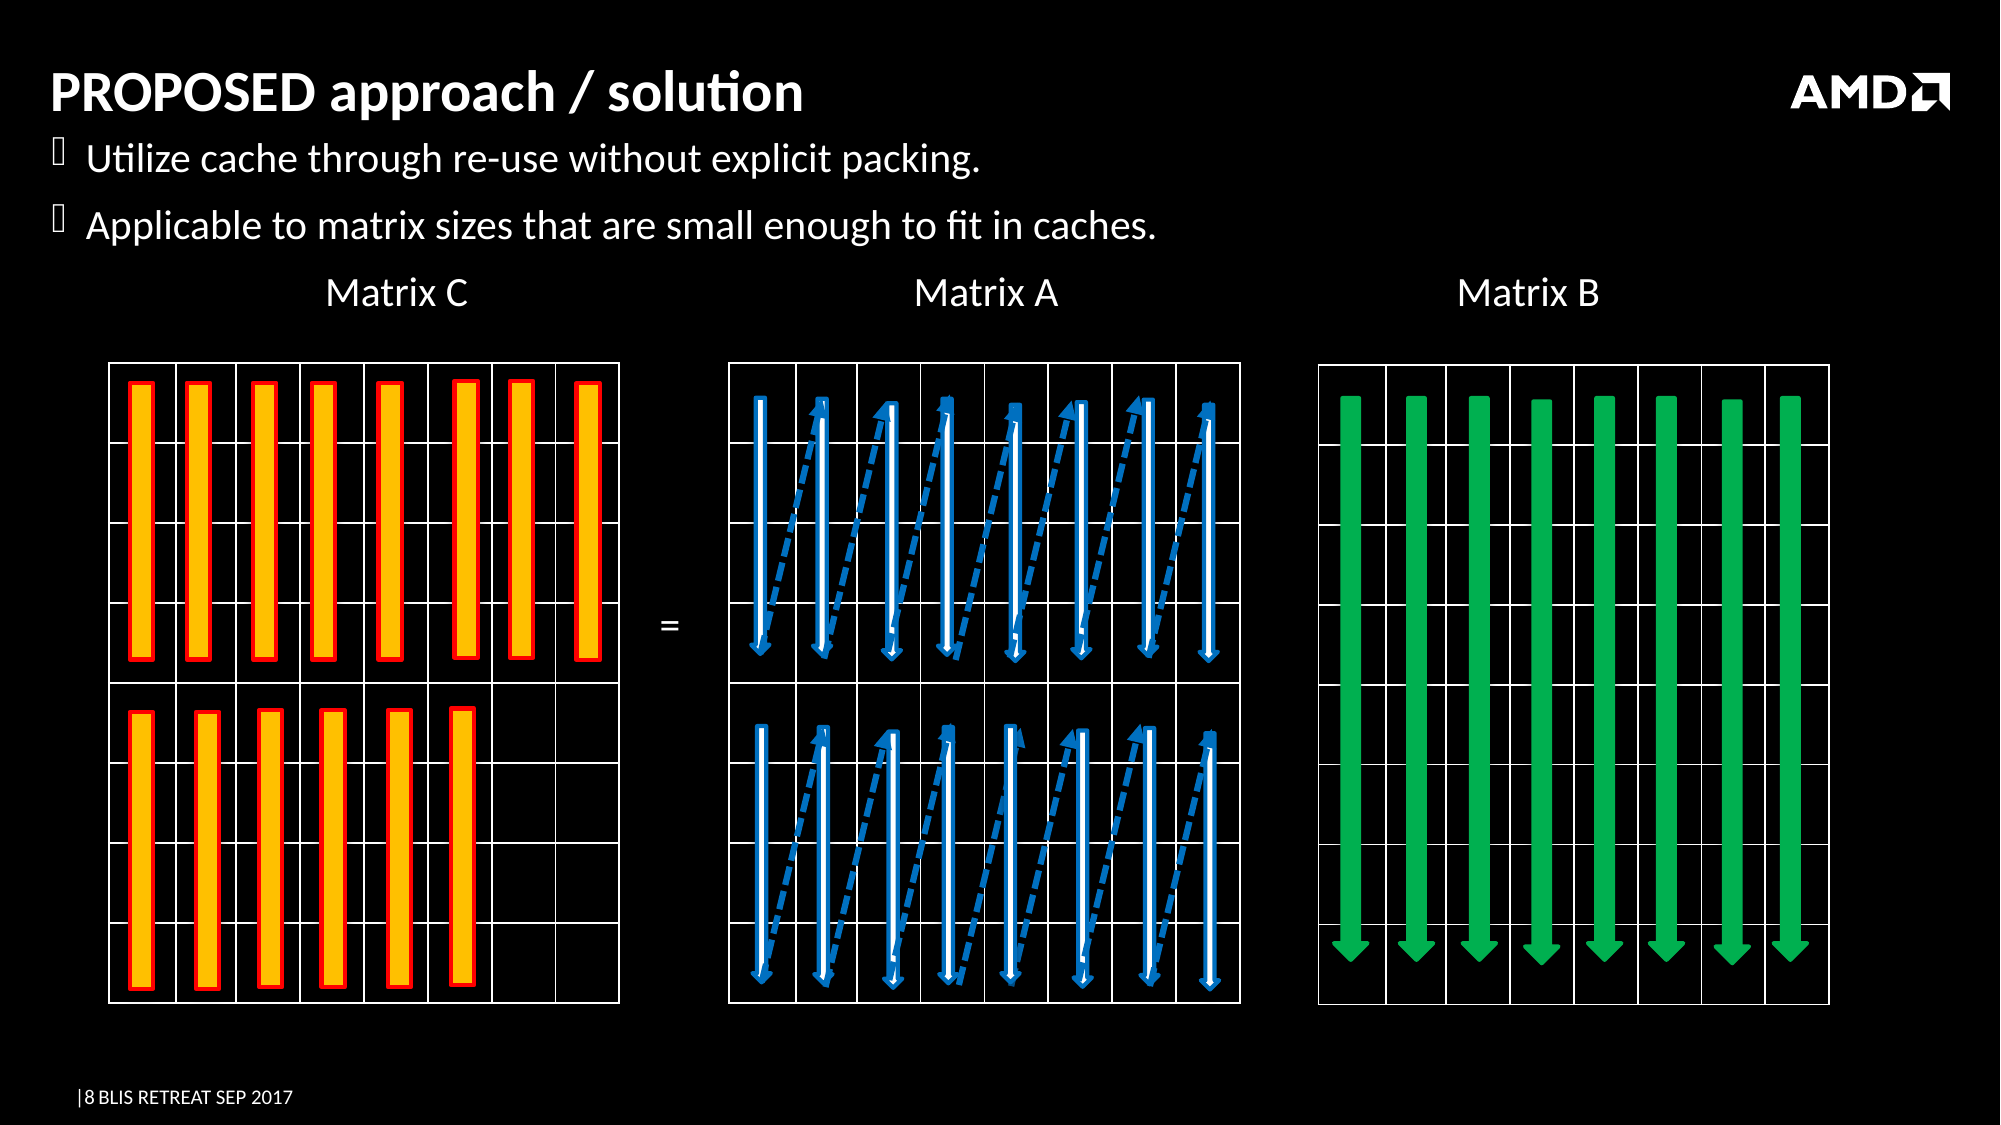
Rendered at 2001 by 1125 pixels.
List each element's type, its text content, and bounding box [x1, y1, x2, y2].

table_cell [177, 764, 189, 842]
table_cell [160, 764, 175, 842]
table_cell [493, 444, 503, 522]
text_box [450, 708, 475, 986]
table_cell [985, 684, 1047, 727]
table_cell [1494, 446, 1509, 524]
table_cell [110, 604, 175, 682]
table_cell [556, 684, 618, 762]
table_cell [1387, 765, 1401, 844]
table_header [730, 364, 795, 442]
table_cell [1113, 989, 1175, 1002]
table_cell [283, 524, 299, 602]
table_cell [1747, 446, 1764, 524]
table_cell [409, 524, 427, 602]
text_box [1077, 394, 1140, 653]
table_cell [1387, 925, 1445, 1004]
table_cell [1747, 686, 1764, 764]
table_cell [730, 444, 748, 522]
table_cell [1702, 526, 1717, 604]
table_cell [301, 924, 363, 1002]
table_cell [177, 844, 189, 922]
table_cell [1680, 686, 1701, 764]
text_box [1399, 398, 1434, 960]
table_cell [1575, 686, 1589, 764]
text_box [1149, 728, 1212, 987]
table_cell [730, 604, 795, 682]
table_cell [921, 660, 984, 682]
text_box [1649, 398, 1684, 960]
table_cell [1511, 686, 1526, 764]
table_cell [1494, 686, 1509, 764]
text_box [321, 710, 345, 987]
table_cell [493, 924, 555, 1002]
table_header [1575, 366, 1637, 444]
table_header [797, 364, 856, 399]
table_cell [1177, 604, 1239, 682]
table_cell [1387, 526, 1401, 604]
table_cell [1319, 925, 1385, 1004]
table_cell [1049, 661, 1111, 682]
table_cell [237, 604, 299, 682]
table_cell [283, 444, 299, 522]
text_box [311, 382, 336, 660]
table_cell [1319, 446, 1335, 524]
table_cell [1766, 845, 1775, 924]
table_cell [1494, 845, 1509, 924]
table_cell [1364, 765, 1385, 844]
table_cell [418, 844, 427, 922]
table_cell [539, 444, 555, 522]
table_cell [237, 524, 246, 602]
table_header [1177, 364, 1239, 442]
table_cell [1639, 446, 1651, 524]
table_cell [177, 604, 235, 682]
table_cell [1680, 845, 1701, 924]
table_cell [1805, 606, 1828, 684]
text_box [1525, 401, 1559, 964]
table_header [1639, 366, 1701, 444]
table_cell [225, 764, 235, 842]
table_cell [797, 684, 856, 728]
table_cell [730, 844, 749, 922]
table_header [237, 364, 299, 442]
table_cell [1364, 606, 1385, 684]
table_cell [1387, 606, 1401, 684]
table_header [365, 364, 427, 442]
table_cell [858, 684, 920, 728]
table_cell [1747, 526, 1764, 604]
table_cell [1575, 765, 1589, 844]
table_cell [237, 924, 299, 1002]
table_cell [301, 444, 305, 522]
table_cell [365, 924, 427, 1002]
table_cell [1556, 686, 1573, 764]
table_cell [556, 764, 618, 842]
table_cell [539, 524, 555, 602]
table_cell [1747, 765, 1764, 844]
text_box [454, 380, 478, 658]
table_cell [1702, 606, 1717, 684]
table_cell [1220, 844, 1239, 922]
table_cell [160, 524, 175, 602]
table_cell [110, 684, 175, 762]
table_cell [429, 844, 444, 922]
table_header [1511, 366, 1573, 444]
text_box [509, 380, 534, 658]
table_cell [1511, 925, 1573, 1004]
table_header [1387, 366, 1445, 444]
table_cell [1447, 446, 1464, 524]
table_cell [237, 844, 252, 922]
table_cell [1619, 526, 1637, 604]
table_cell [480, 764, 491, 842]
table_cell [1575, 526, 1589, 604]
table_cell [1319, 845, 1335, 924]
table_cell [730, 924, 795, 1002]
table_header [921, 364, 984, 401]
table_cell [1430, 526, 1445, 604]
text_box [186, 382, 210, 660]
text_box [378, 382, 402, 660]
table_cell [1702, 925, 1764, 1004]
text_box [823, 401, 887, 659]
table_cell [1494, 606, 1509, 684]
table_cell [480, 844, 491, 922]
table_cell [1680, 765, 1701, 844]
table_cell [1805, 765, 1828, 844]
table_cell [1494, 765, 1509, 844]
table_cell [493, 844, 555, 922]
text_box [1773, 398, 1808, 960]
table_cell [351, 764, 363, 842]
text_box [1334, 398, 1368, 960]
table_cell [429, 444, 447, 522]
table_header [493, 364, 555, 442]
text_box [1148, 400, 1211, 658]
text_box [387, 710, 412, 987]
table_cell [985, 666, 1047, 682]
table_cell [1430, 606, 1445, 684]
table_cell [1511, 765, 1526, 844]
table_cell [1639, 526, 1651, 604]
table_cell [1556, 606, 1573, 684]
table_cell [1680, 526, 1701, 604]
table_header [1766, 366, 1828, 444]
text_box [129, 382, 154, 660]
table_cell [1556, 845, 1573, 924]
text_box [1010, 728, 1074, 987]
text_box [887, 394, 950, 652]
table_header [1447, 366, 1509, 444]
table_cell [493, 524, 503, 602]
table_cell [1805, 526, 1828, 604]
table_cell [216, 524, 235, 602]
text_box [825, 729, 888, 988]
table_cell [1680, 606, 1701, 684]
table_cell [409, 444, 427, 522]
table_cell [237, 684, 299, 762]
table_cell [365, 604, 427, 682]
table_cell [1319, 526, 1335, 604]
table_cell [177, 684, 235, 762]
table_cell [1387, 845, 1401, 924]
table_cell [216, 444, 235, 522]
table_cell [1766, 765, 1775, 844]
table_cell [1387, 446, 1401, 524]
table_cell [429, 524, 447, 602]
table_cell [1447, 925, 1509, 1004]
table_cell [301, 604, 363, 682]
table_cell [921, 684, 984, 726]
table_cell [160, 844, 175, 922]
table_cell [301, 844, 314, 922]
text_box [196, 711, 220, 989]
table_cell [1430, 686, 1445, 764]
table_cell [1575, 845, 1589, 924]
table_header [1702, 366, 1764, 444]
table_cell [1805, 446, 1828, 524]
table_cell [341, 524, 363, 602]
table_cell [797, 662, 856, 682]
title PROPOSED approach / solution [50, 45, 1761, 124]
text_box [1009, 400, 1072, 658]
table_header [177, 364, 235, 442]
table_cell [301, 524, 305, 602]
text_box [129, 711, 153, 989]
table_cell [365, 444, 371, 522]
table_cell [341, 444, 363, 522]
table_cell [493, 604, 555, 682]
table_cell [1619, 446, 1637, 524]
table_cell [730, 524, 748, 602]
table_cell [1364, 526, 1385, 604]
table_cell [1556, 765, 1573, 844]
table_header [1049, 364, 1111, 398]
table_cell [1430, 845, 1445, 924]
table_cell [110, 844, 123, 922]
table_cell [493, 764, 555, 842]
table_cell [418, 764, 427, 842]
table_cell [1113, 661, 1175, 682]
table_cell [1619, 765, 1637, 844]
table_cell [1805, 845, 1828, 924]
table_cell [1364, 686, 1385, 764]
table_header [429, 364, 491, 442]
table_cell [1702, 446, 1717, 524]
table_cell [288, 764, 299, 842]
table_cell [484, 444, 491, 522]
table_cell [858, 660, 920, 682]
table_cell [1639, 765, 1651, 844]
table_cell [1049, 684, 1111, 727]
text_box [1078, 723, 1141, 981]
table_cell [365, 844, 381, 922]
table_cell [1494, 526, 1509, 604]
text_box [955, 402, 1005, 661]
table_cell [429, 924, 491, 1002]
table_cell [110, 924, 175, 1002]
table_cell [237, 444, 246, 522]
table_header [1113, 364, 1175, 399]
table_cell [1575, 606, 1589, 684]
table_cell [1575, 925, 1637, 1004]
table_cell [556, 924, 618, 1002]
table_cell [797, 991, 856, 1002]
text_box [576, 383, 600, 660]
table_cell [1364, 845, 1385, 924]
text_box [259, 710, 283, 987]
table_cell [1702, 686, 1717, 764]
table_cell [1766, 526, 1775, 604]
table_cell [1430, 765, 1445, 844]
table_cell [921, 989, 984, 1002]
table_cell [1575, 446, 1589, 524]
table_cell [301, 684, 363, 762]
table_cell [1387, 686, 1401, 764]
table_cell [1177, 924, 1239, 1002]
table_header [858, 364, 920, 399]
table_cell [1619, 845, 1637, 924]
table_cell [484, 524, 491, 602]
table_cell [1447, 526, 1464, 604]
table_cell [1430, 446, 1445, 524]
table_cell [110, 764, 123, 842]
table_cell [607, 444, 618, 522]
table_cell [429, 604, 491, 682]
table_cell [1447, 686, 1464, 764]
table_cell [351, 844, 363, 922]
table_cell [1319, 686, 1335, 764]
table_cell [1219, 524, 1239, 602]
table_cell [365, 524, 371, 602]
table_cell [177, 924, 235, 1002]
table_cell [1511, 446, 1526, 524]
table_cell [1619, 606, 1637, 684]
table_cell [365, 764, 381, 842]
table_header [1319, 366, 1385, 444]
table_cell [160, 444, 175, 522]
table_cell [858, 989, 920, 1002]
table_cell [365, 684, 427, 762]
table_cell [730, 684, 795, 762]
text_box [1587, 398, 1622, 960]
table_cell [301, 764, 314, 842]
table_cell [556, 604, 618, 682]
table_cell [1364, 446, 1385, 524]
table_cell [493, 684, 555, 762]
table_cell [1639, 845, 1651, 924]
table_cell [1702, 845, 1717, 924]
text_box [761, 726, 824, 983]
table_cell [110, 524, 123, 602]
table_cell [1220, 764, 1239, 842]
table_cell [1747, 606, 1764, 684]
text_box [760, 398, 823, 655]
list Utilize cache through re-use without explicit packing. Applicable to matrix sizes that are small enough to fit in caches. Matrix C Matrix A Matrix B = x [51, 123, 1912, 1037]
table_cell [1556, 446, 1573, 524]
table_cell [1680, 446, 1701, 524]
table_cell [1556, 526, 1573, 604]
table_cell [1702, 765, 1717, 844]
table_cell [1447, 845, 1464, 924]
table_cell [607, 524, 618, 602]
table_cell [1177, 684, 1239, 762]
table_cell [556, 844, 618, 922]
table_cell [1219, 444, 1239, 522]
table_cell [1049, 989, 1111, 1002]
text_box [253, 382, 277, 660]
table_cell [985, 995, 1047, 1002]
table_cell [1319, 765, 1335, 844]
table_header [985, 364, 1047, 401]
table_header [110, 364, 175, 442]
table_cell [1639, 925, 1701, 1004]
table_cell [1447, 765, 1464, 844]
table_cell [1619, 686, 1637, 764]
table_cell [1766, 686, 1775, 764]
table_cell [225, 844, 235, 922]
table_cell [1766, 925, 1828, 1004]
table_cell [110, 444, 123, 522]
table_cell [1639, 686, 1651, 764]
table_cell [1113, 684, 1175, 727]
table_cell [1511, 606, 1526, 684]
table_cell [1511, 526, 1526, 604]
table_cell [1766, 606, 1775, 684]
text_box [888, 722, 952, 981]
table_cell [1447, 606, 1464, 684]
table_cell [1805, 686, 1828, 764]
table_cell [556, 444, 569, 522]
table_cell [429, 684, 491, 762]
table_cell [1319, 606, 1335, 684]
table_cell [1747, 845, 1764, 924]
table_cell [1511, 845, 1526, 924]
table_cell [1766, 446, 1775, 524]
table_cell [288, 844, 299, 922]
table_header [556, 364, 618, 442]
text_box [958, 727, 1011, 986]
table_cell [556, 524, 569, 602]
table_header [301, 364, 363, 442]
text_box [1715, 401, 1750, 964]
table_cell [237, 764, 252, 842]
table_cell [730, 764, 749, 842]
table_cell [429, 764, 444, 842]
table_cell [1639, 606, 1651, 684]
text_box [1462, 398, 1497, 960]
